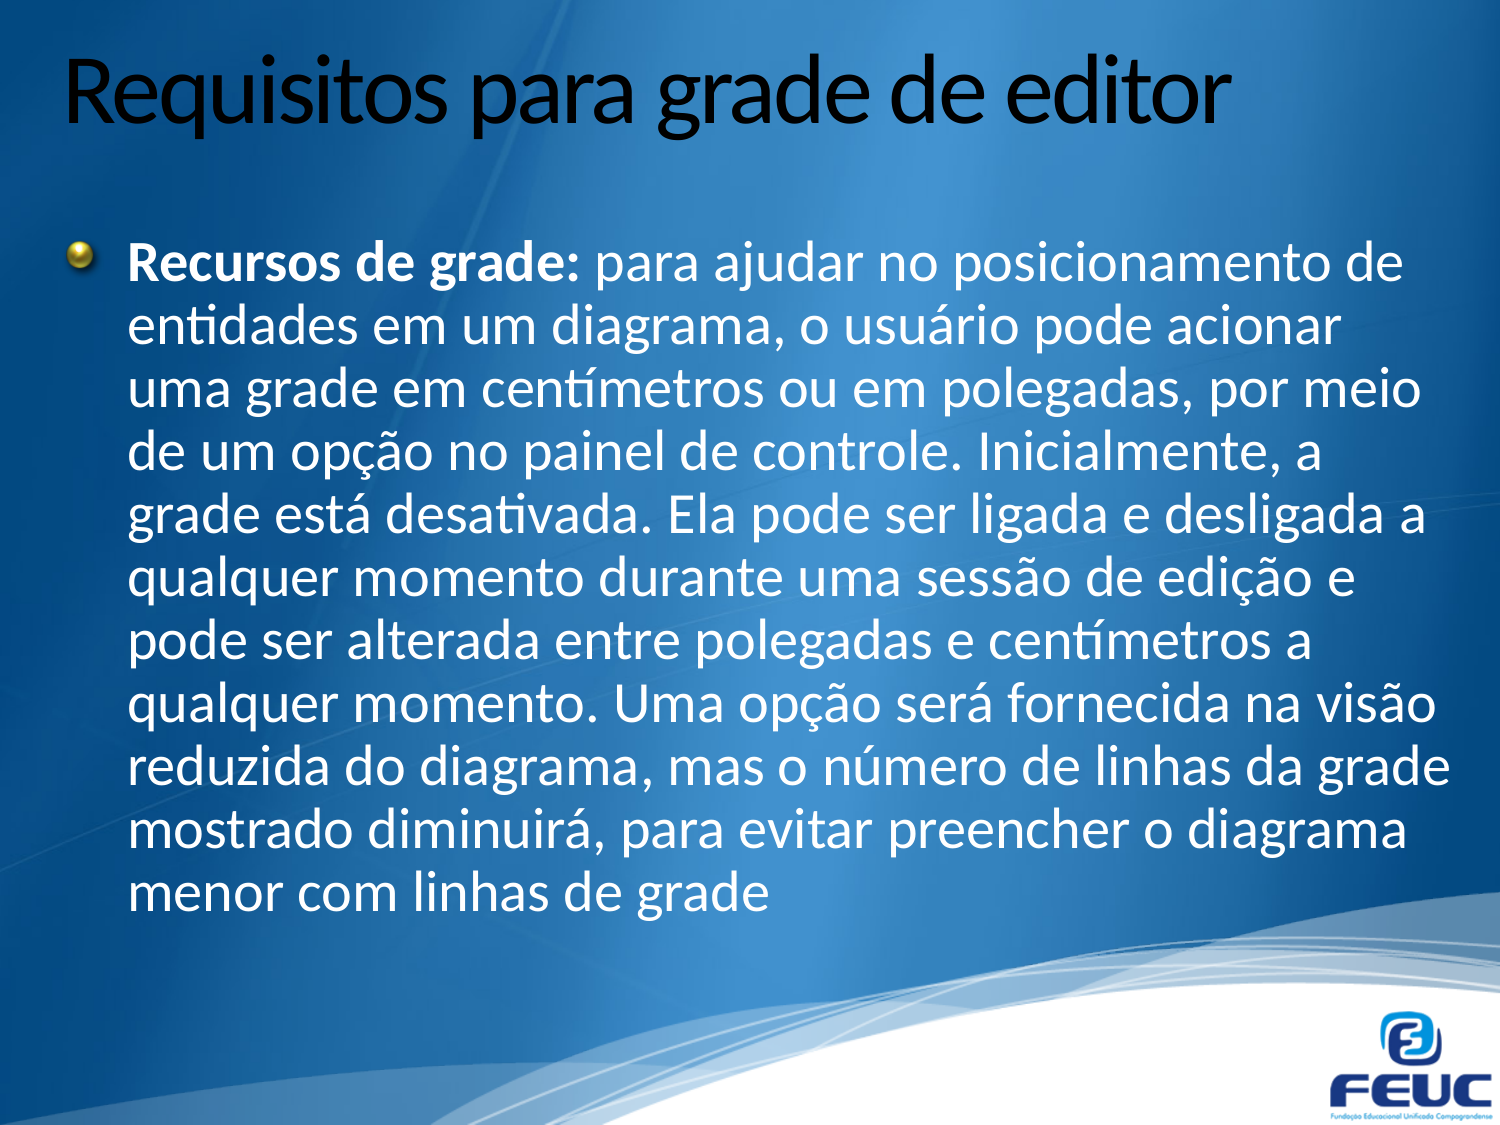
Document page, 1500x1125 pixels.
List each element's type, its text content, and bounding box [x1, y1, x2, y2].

picture [0, 0, 1500, 1125]
list Recursos de grade: para ajudar no posicionamento de entidades em um diagrama, o usuário pode acionar uma grade em centímetros ou em polegadas, por meio de um opção no painel de controle. Inicialmente, a grade está desativada. Ela pode ser ligada e desligada a qualquer momento durante uma sessão de edição e pode ser alterada entre polegadas e centímetros a qualquer momento. Uma opção será fornecida na visão reduzida do diagrama, mas o número de linhas da grade mostrado diminuirá, para evitar preencher o diagrama menor com linhas de grade [62, 231, 1459, 932]
title Requisitos para grade de editor [62, 37, 1438, 147]
